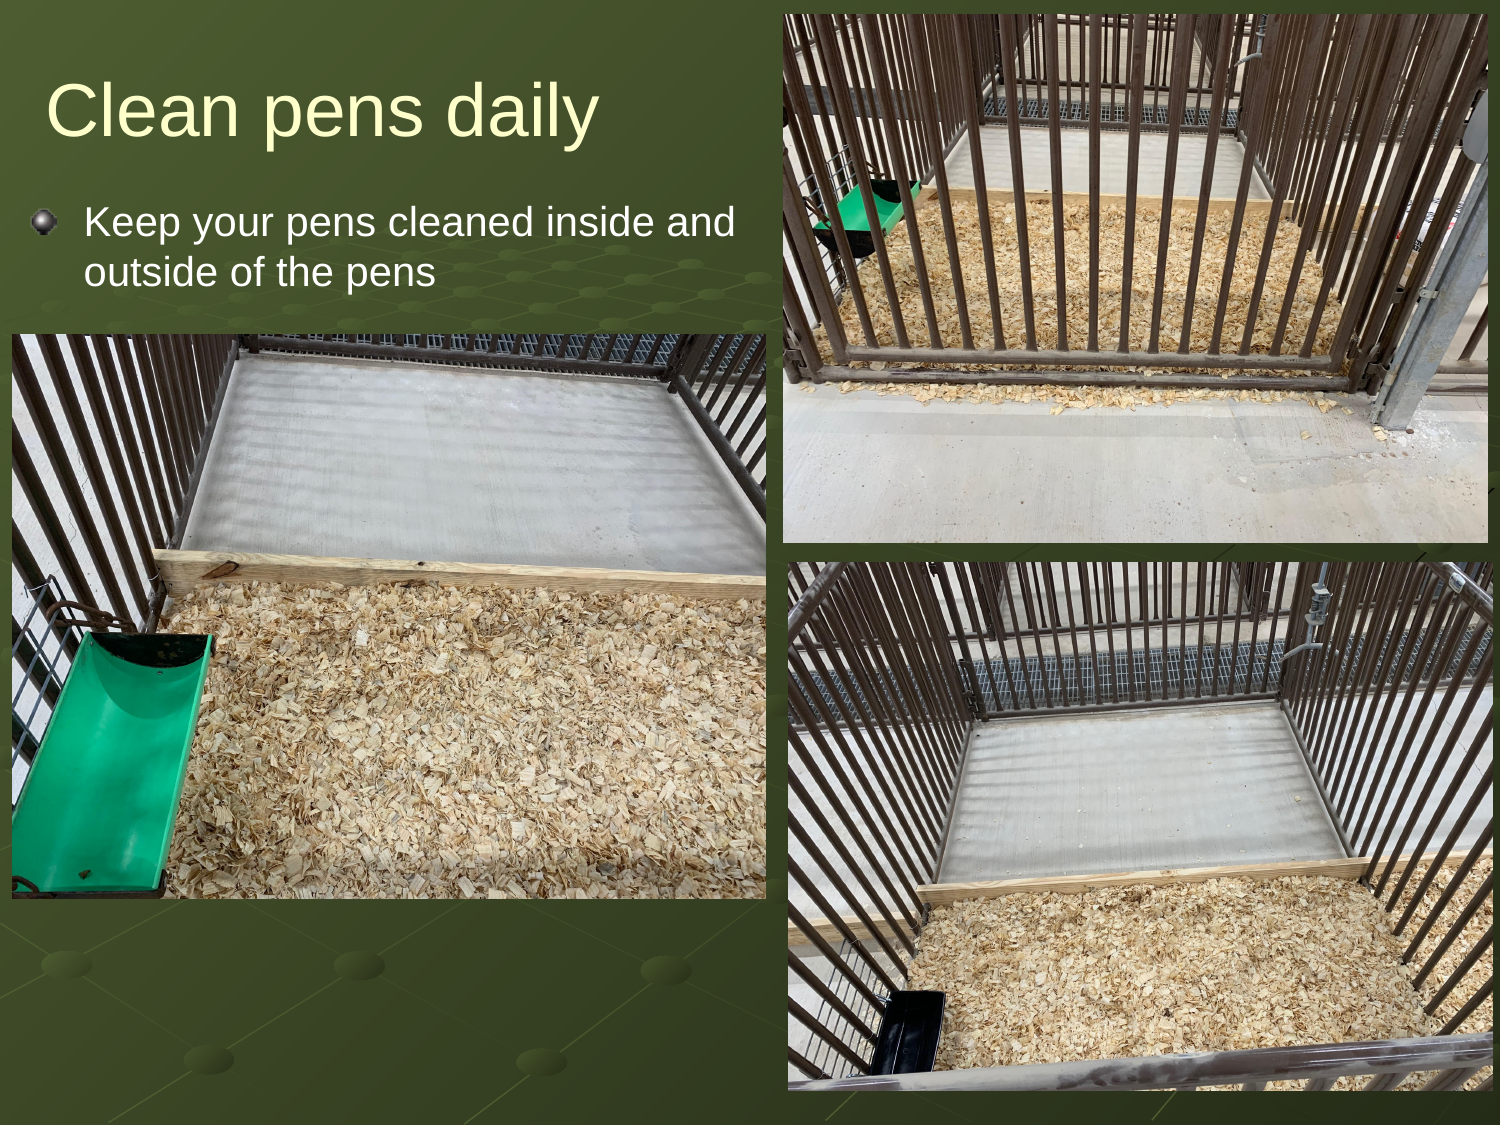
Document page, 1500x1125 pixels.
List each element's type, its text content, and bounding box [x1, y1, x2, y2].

title Clean pens daily [0, 12, 659, 200]
picture [12, 334, 766, 899]
picture [27, 205, 57, 235]
picture [788, 562, 1493, 1091]
picture [782, 14, 1488, 543]
list Keep your pens cleaned inside and outside of the pens [12, 187, 891, 1007]
